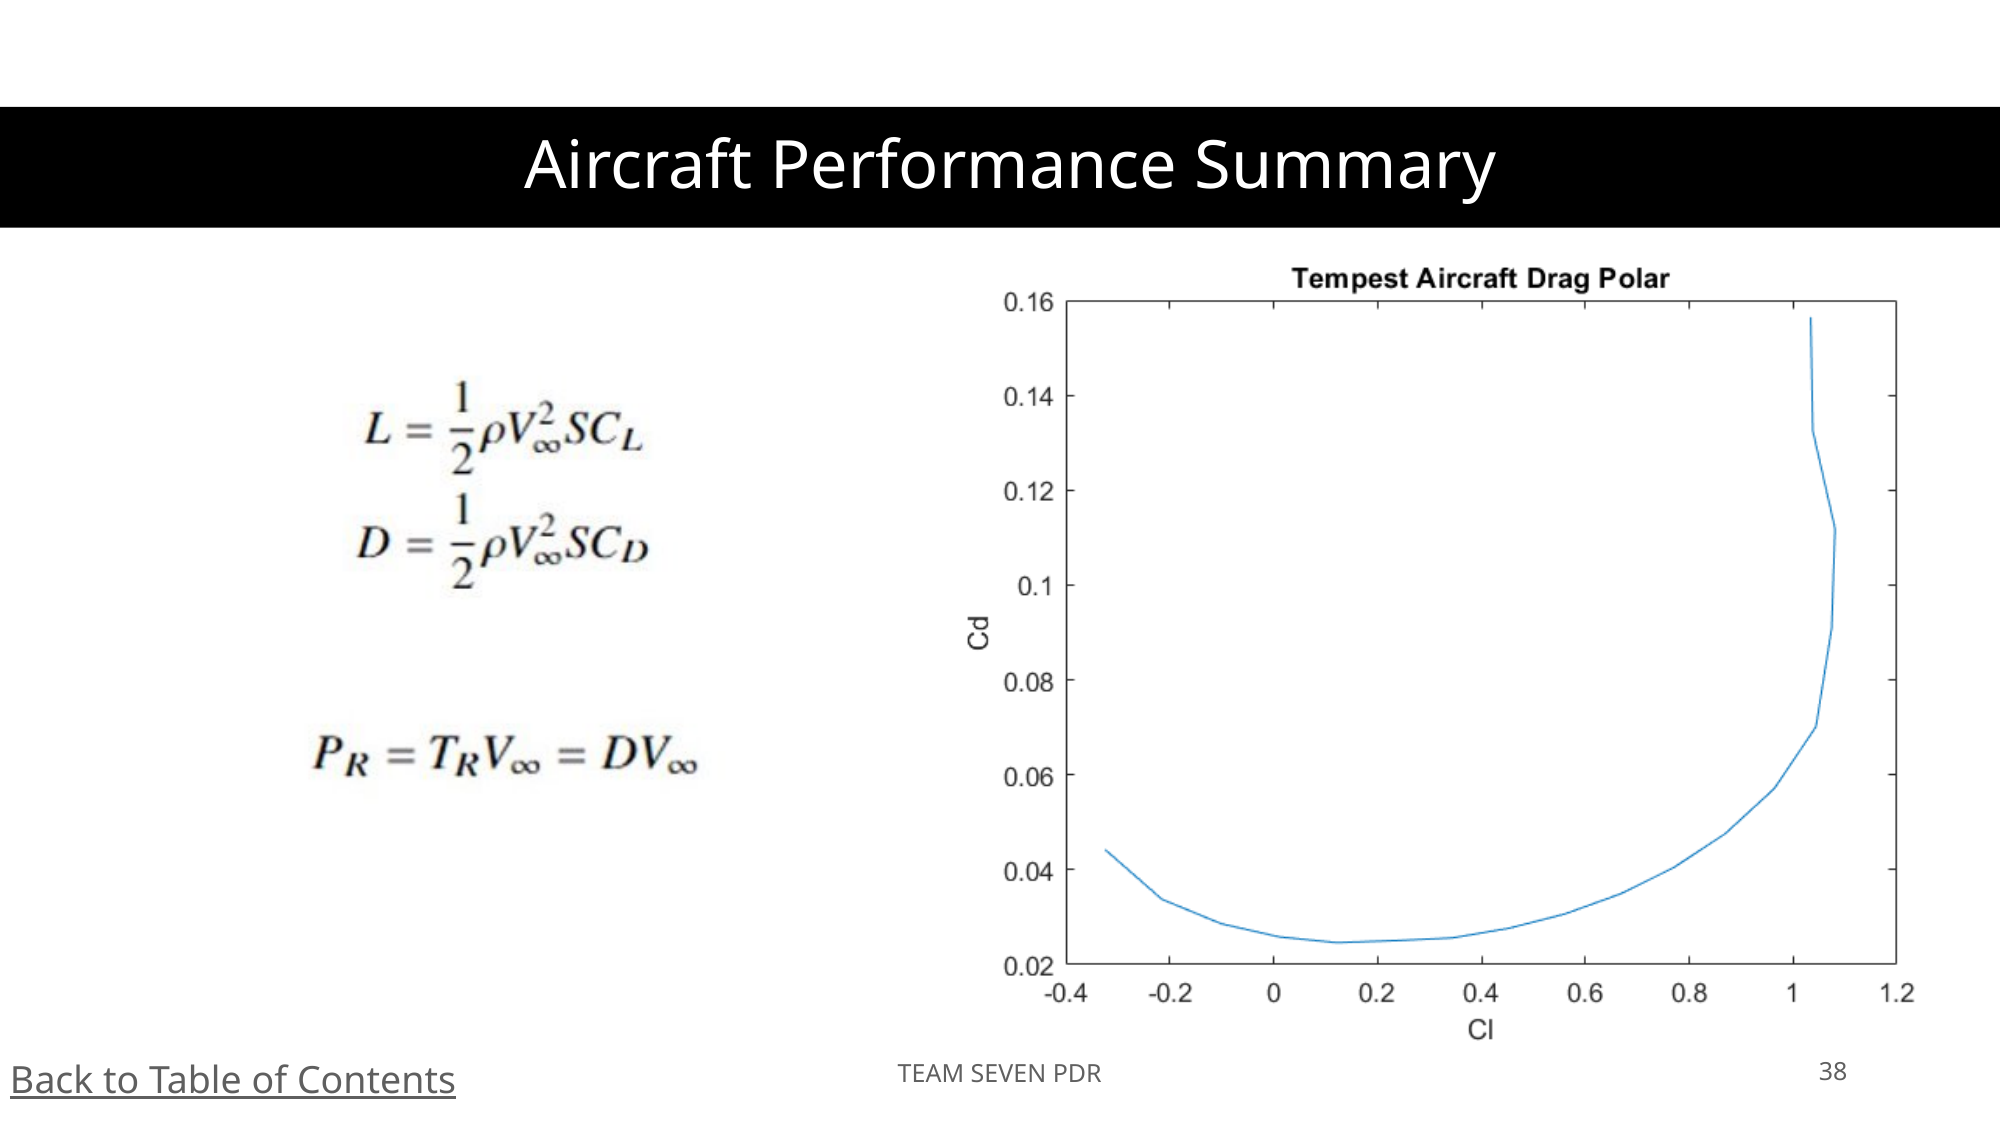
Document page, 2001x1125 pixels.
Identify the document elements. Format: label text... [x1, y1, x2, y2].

slide_number 38 [1412, 1055, 1863, 1103]
title Aircraft Performance Summary [91, 105, 1931, 228]
text_box [0, 106, 2000, 229]
footer TEAM SEVEN PDR [662, 1042, 1338, 1103]
picture [281, 696, 732, 804]
picture [925, 240, 2000, 1055]
picture [315, 348, 702, 604]
text_box Back to Table of Contents [0, 1048, 472, 1115]
